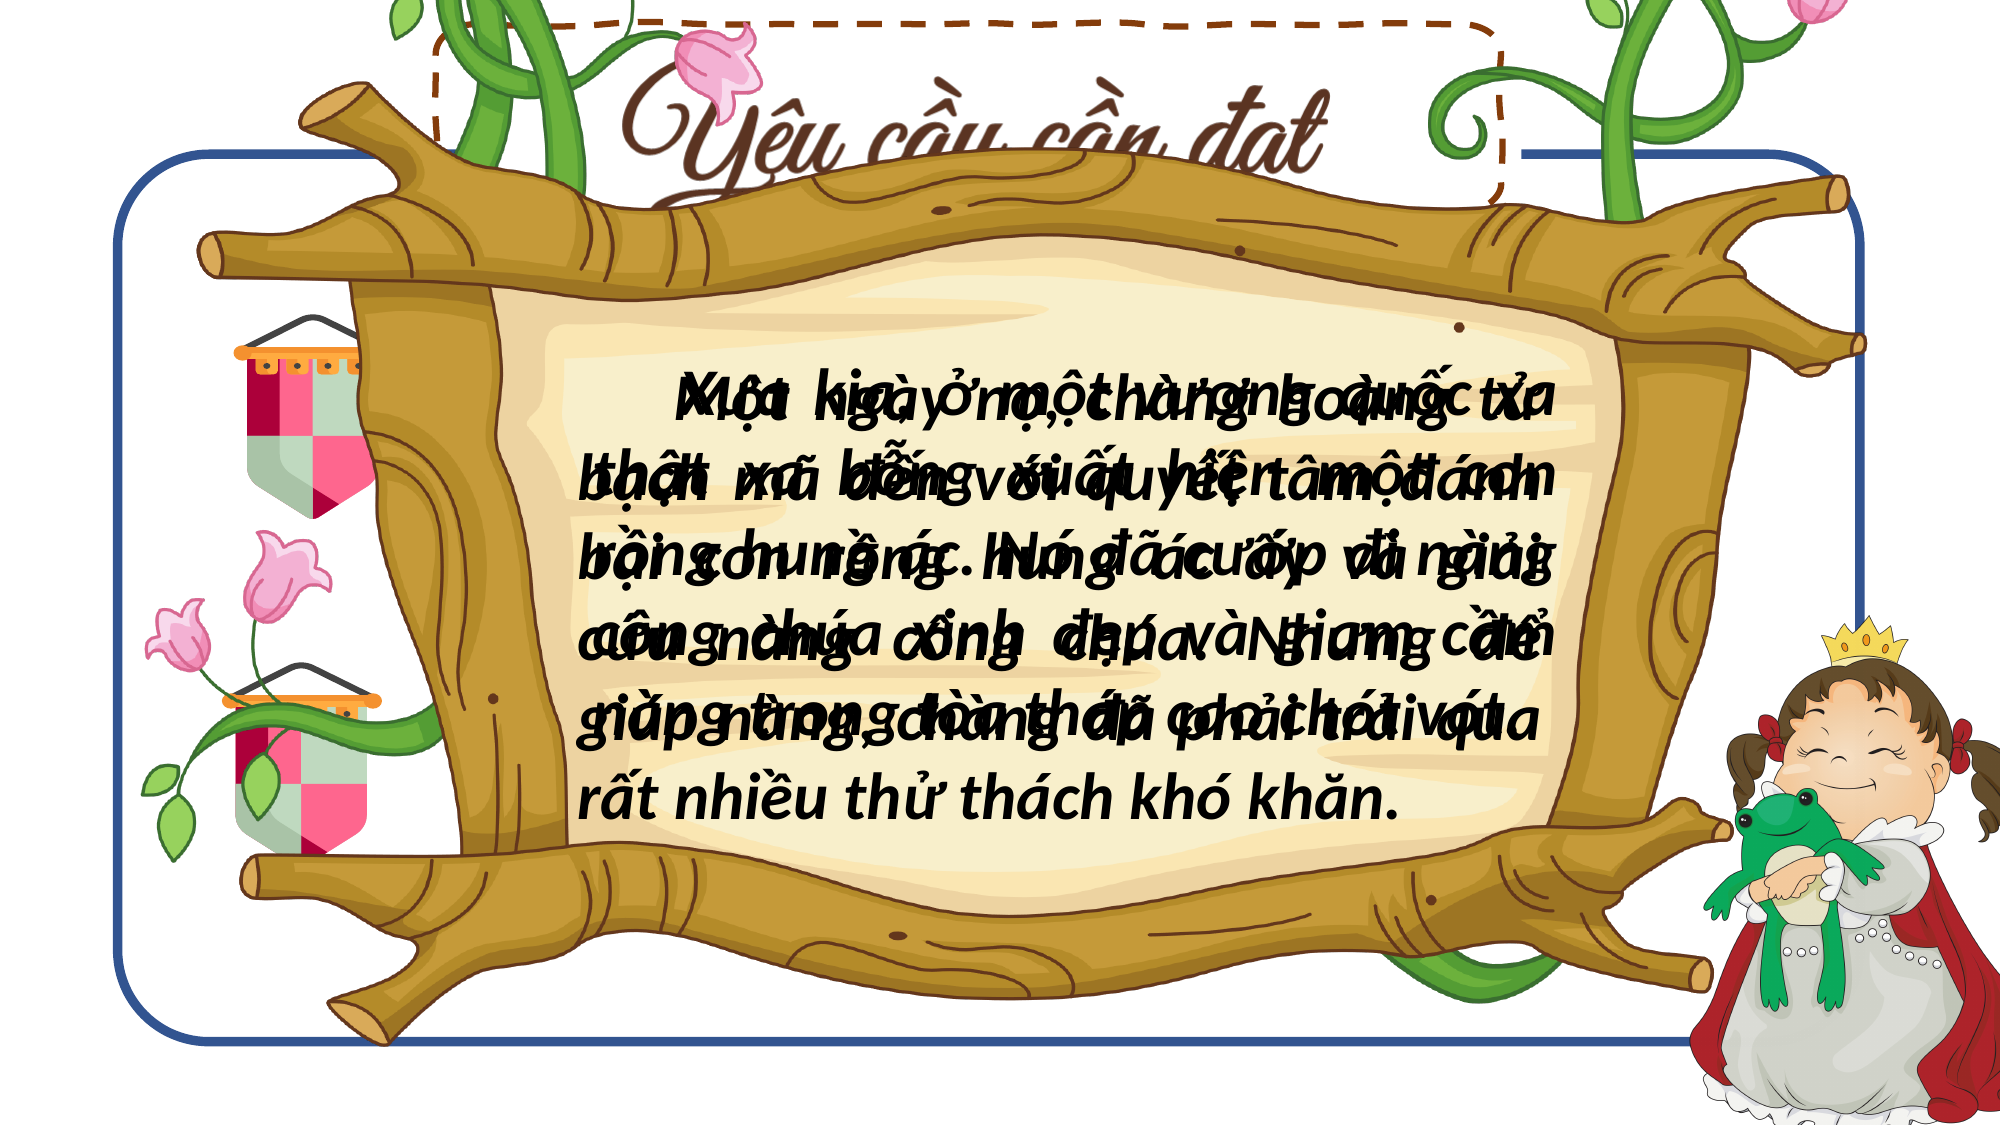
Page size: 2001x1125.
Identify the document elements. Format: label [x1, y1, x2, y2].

text_box [116, 188, 136, 1008]
picture [136, 0, 2000, 1125]
